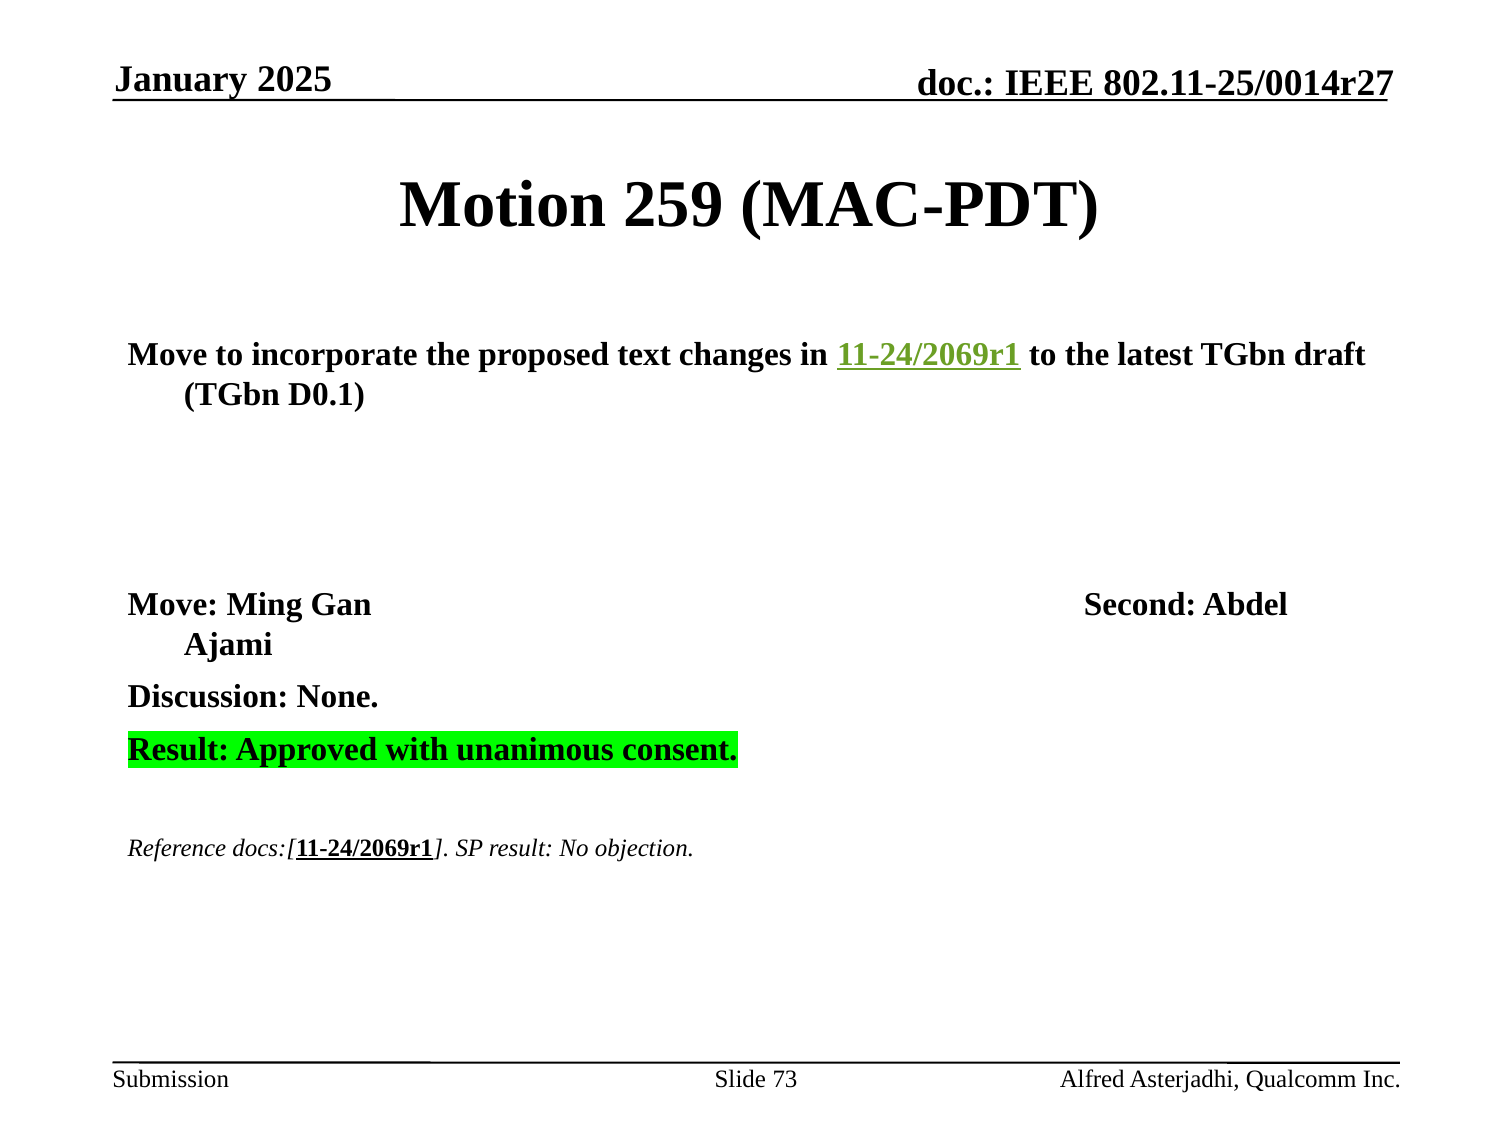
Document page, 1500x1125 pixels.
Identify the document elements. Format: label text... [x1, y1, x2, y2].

footer Alfred Asterjadhi, Qualcomm Inc. [878, 1061, 1402, 1093]
list Move to incorporate the proposed text changes in 11-24/2069r1 to the latest TGbn draft (TGbn D0.1) Move: Ming Gan Second: Abdel Ajami Discussion: None. Result: Approved with unanimous consent. Reference docs:[11-24/2069r1]. SP result: No objection. [112, 324, 1388, 1000]
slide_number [114, 54, 423, 100]
title Motion 259 (MAC-PDT) [112, 112, 1388, 288]
slide_number Slide 73 [712, 1061, 800, 1123]
